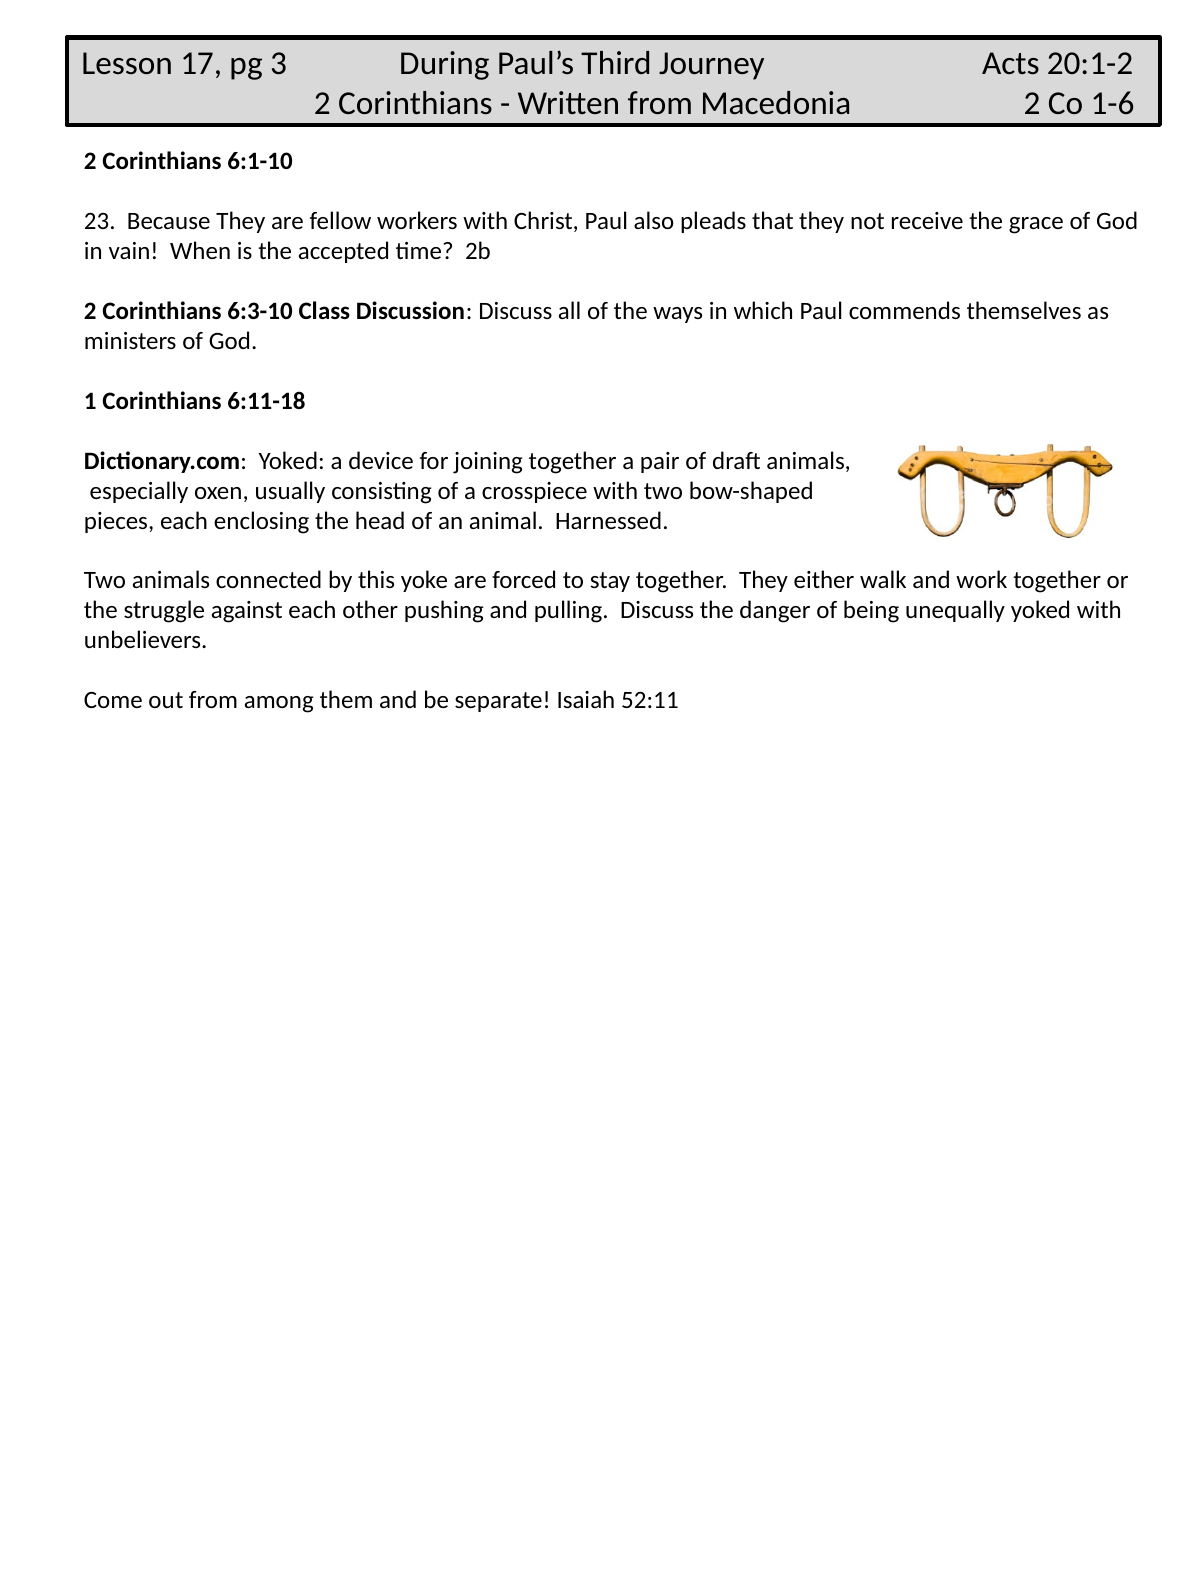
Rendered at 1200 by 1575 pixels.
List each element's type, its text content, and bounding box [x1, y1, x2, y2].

picture [887, 399, 1126, 559]
text_box 2 Corinthians 6:1-10 23. Because They are fellow workers with Christ, Paul also pleads that they not receive the grace of God in vain! When is the accepted time? 2b 2 Corinthians 6:3-10 Class Discussion: Discuss all of the ways in which Paul commends themselves as ministers of God. 1 Corinthians 6:11-18 Dictionary.com: Yoked: a device for joining together a pair of draft animals, especially oxen, usually consisting of a crosspiece with two bow-shaped pieces, each enclosing the head of an animal. Harnessed. Two animals connected by this yoke are forced to stay together. They either walk and work together or the struggle against each other pushing and pulling. Discuss the danger of being unequally yoked with unbelievers. Come out from among them and be separate! Isaiah 52:11 [69, 137, 1163, 1081]
text_box Lesson 17, pg 3 During Paul’s Third Journey Acts 20:1-2 2 Corinthians - Written from Macedonia 2 Co 1-6 [65, 35, 1162, 127]
